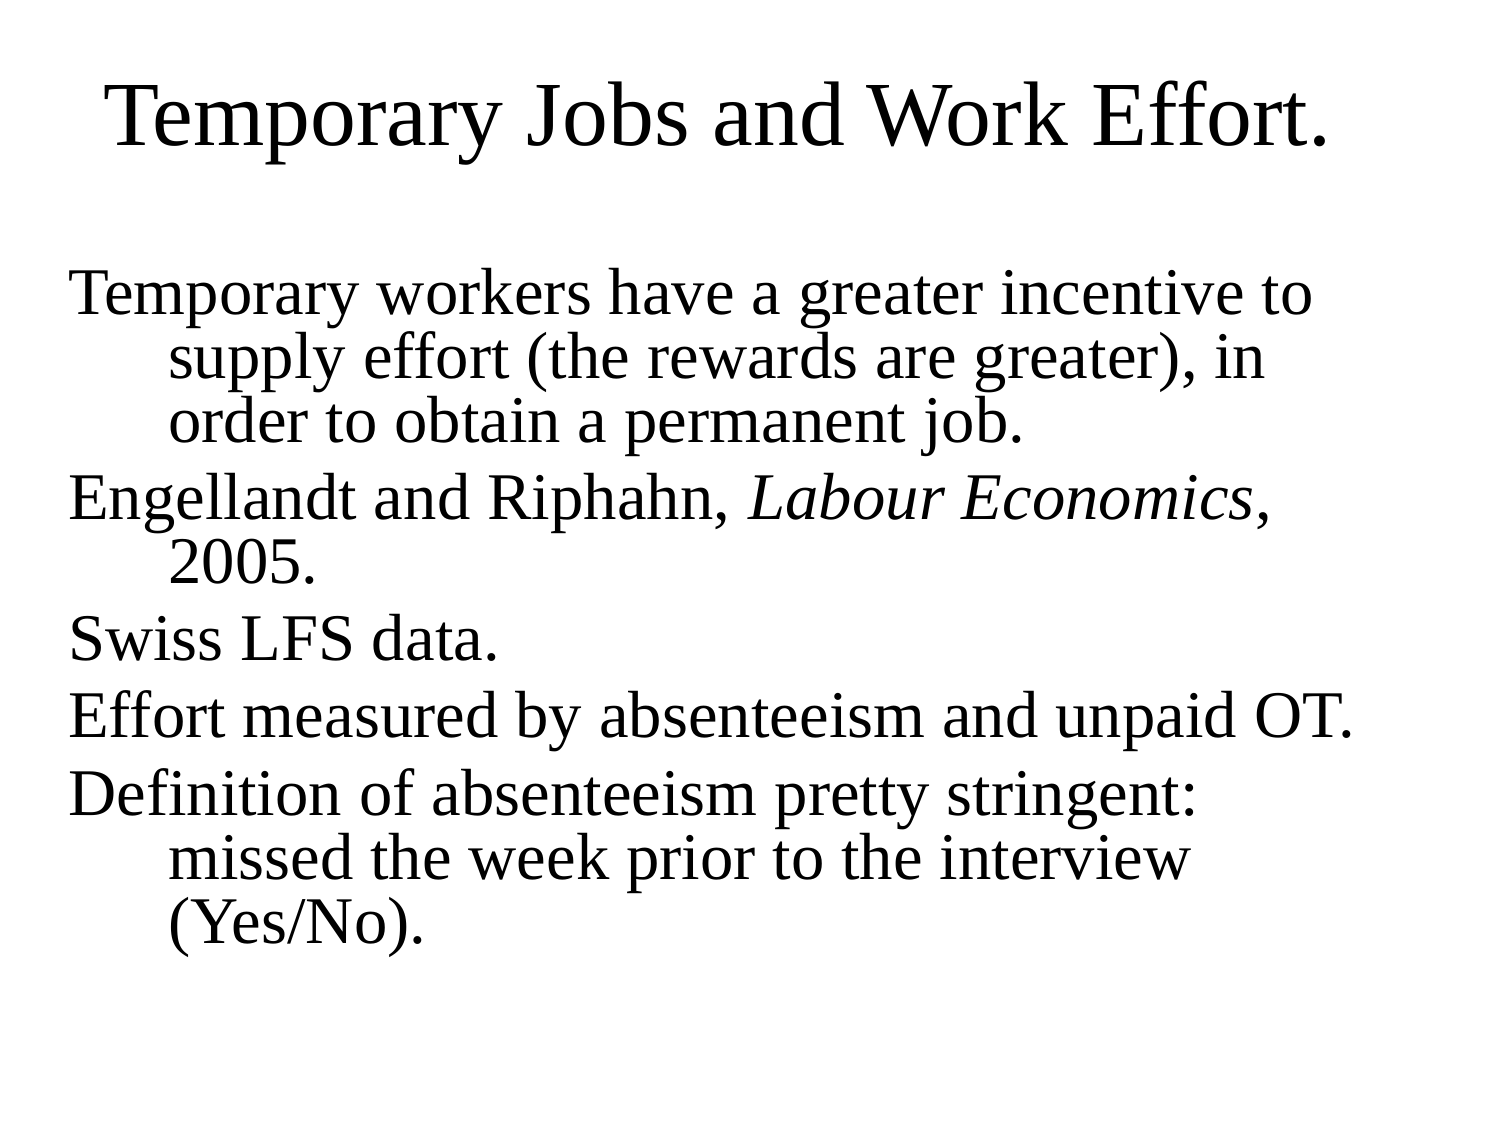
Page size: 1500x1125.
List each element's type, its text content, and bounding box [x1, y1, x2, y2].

text_box Temporary Jobs and Work Effort. [88, 46, 1376, 172]
list Temporary workers have a greater incentive to supply effort (the rewards are greater), in order to obtain a permanent job. Engellandt and Riphahn, Labour Economics, 2005. Swiss LFS data. Effort measured by absenteeism and unpaid OT. Definition of absenteeism pretty stringent: missed the week prior to the interview (Yes/No). [53, 255, 1412, 1024]
